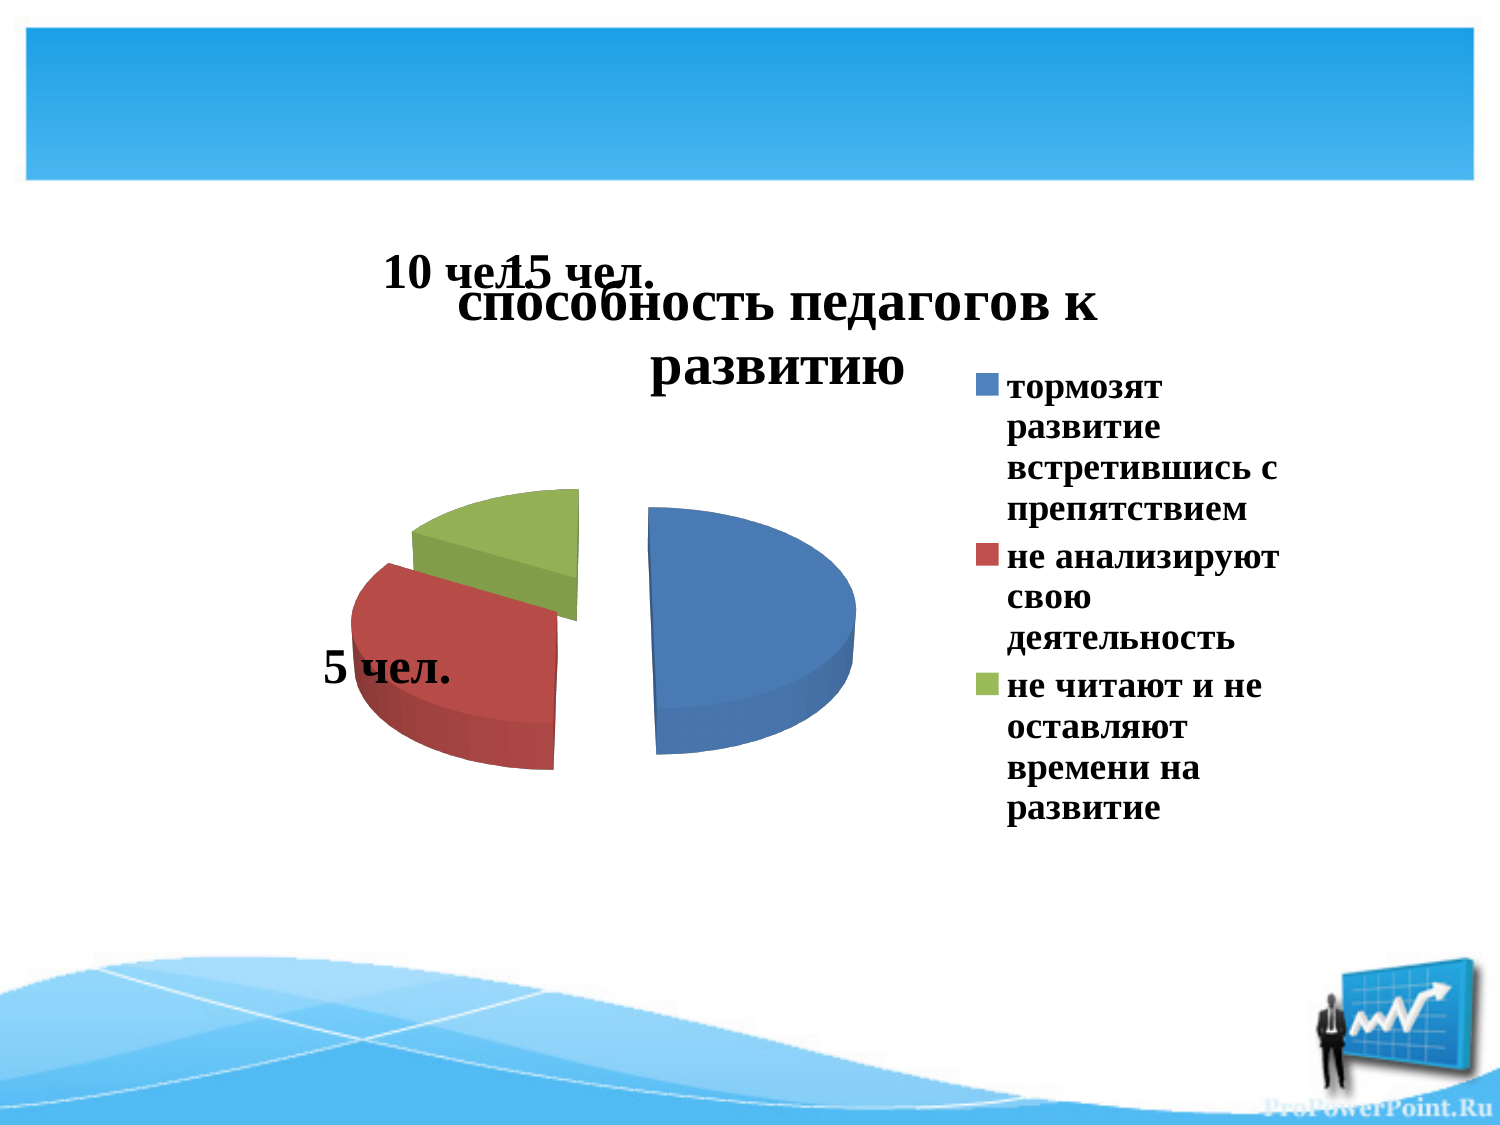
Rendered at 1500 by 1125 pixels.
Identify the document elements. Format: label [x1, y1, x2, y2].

chart [249, 228, 1306, 965]
picture [0, 0, 1500, 1125]
